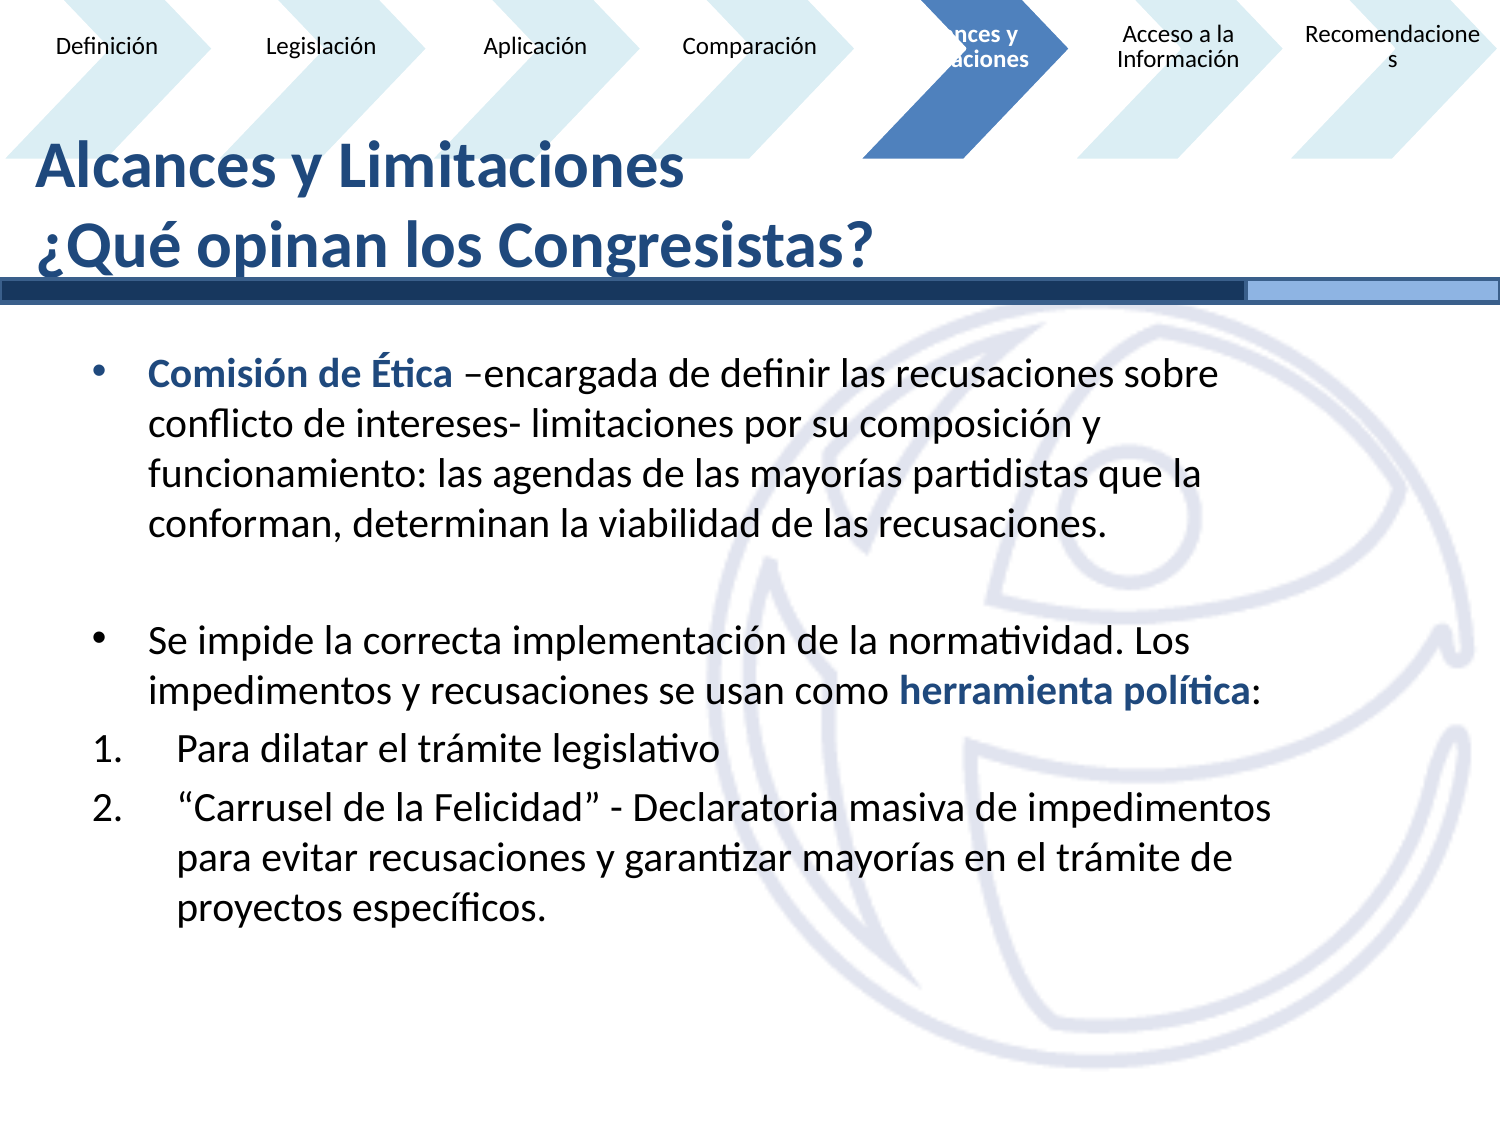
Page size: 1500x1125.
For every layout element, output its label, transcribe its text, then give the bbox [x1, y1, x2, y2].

text_box Alcances y Limitaciones ¿Qué opinan los Congresistas? [20, 169, 1459, 277]
list Comisión de Ética –encargada de definir las recusaciones sobre conflicto de intereses- limitaciones por su composición y funcionamiento: las agendas de las mayorías partidistas que la conforman, determinan la viabilidad de las recusaciones. Se impide la correcta implementación de la normatividad. Los impedimentos y recusaciones se usan como herramienta política: Para dilatar el trámite legislativo “Carrusel de la Felicidad” - Declaratoria masiva de impedimentos para evitar recusaciones y garantizar mayorías en el trámite de proyectos específicos. [76, 337, 673, 1081]
picture [678, 279, 1500, 1125]
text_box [0, 0, 1500, 162]
text_box [0, 277, 1244, 305]
